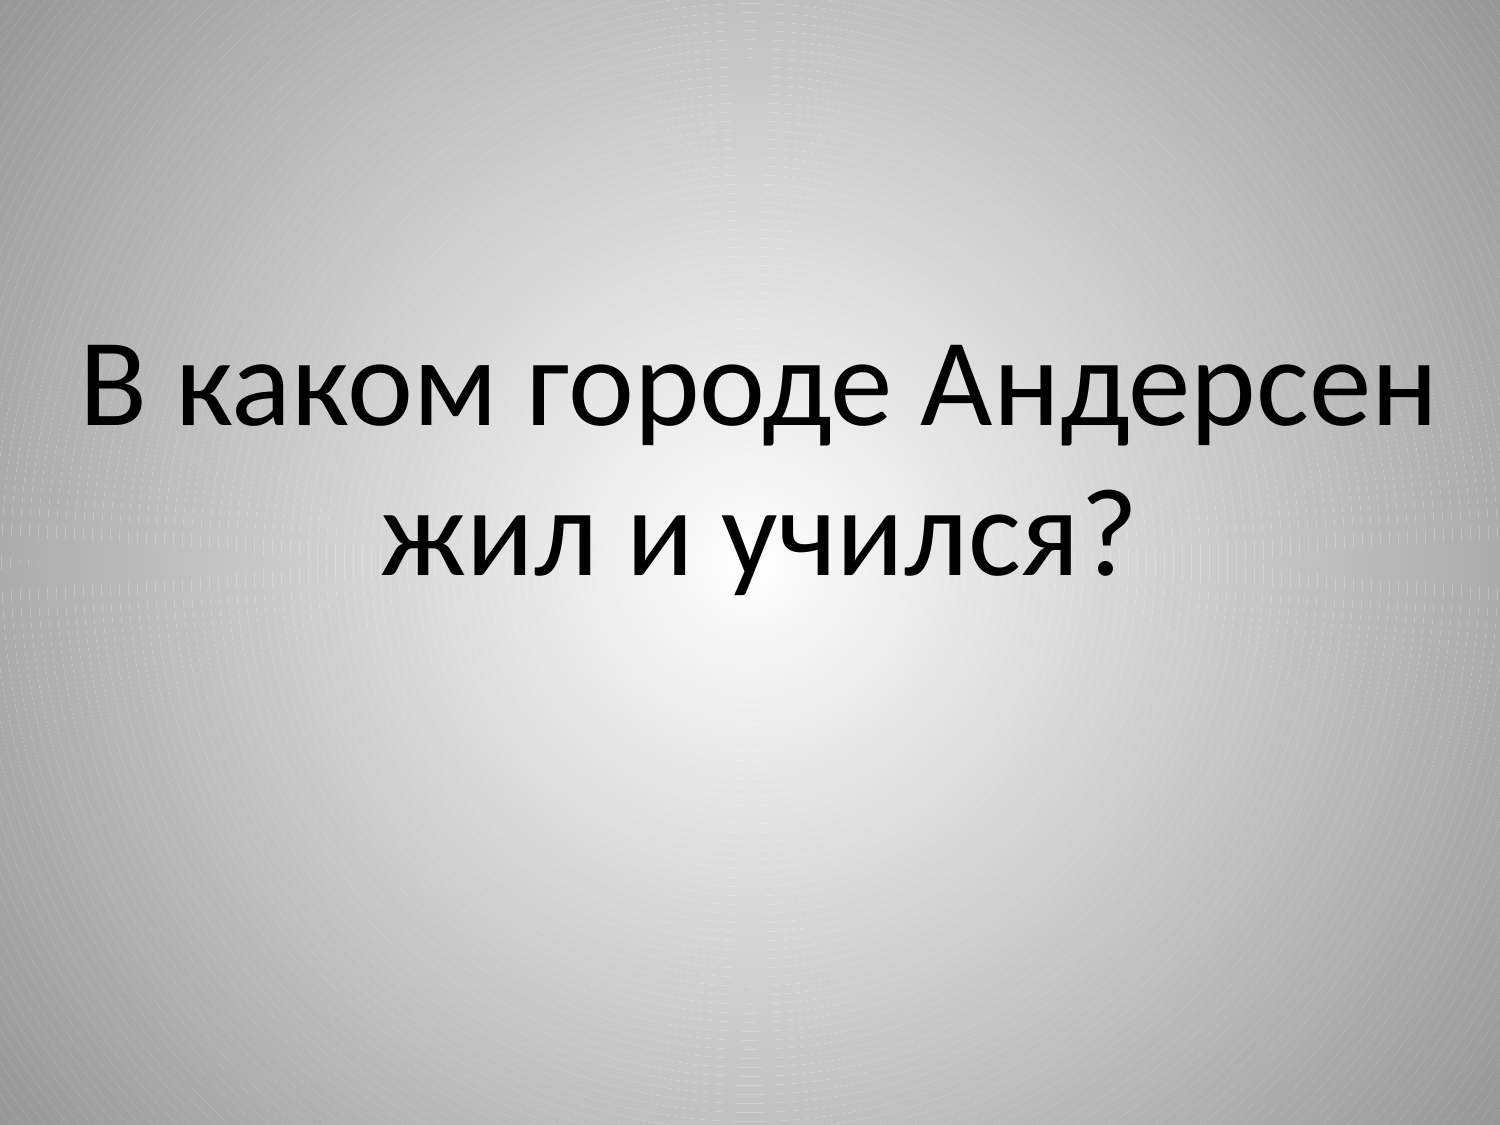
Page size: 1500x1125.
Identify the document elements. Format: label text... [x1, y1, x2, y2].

text_box В каком городе Андерсен жил и учился? [46, 292, 1472, 608]
